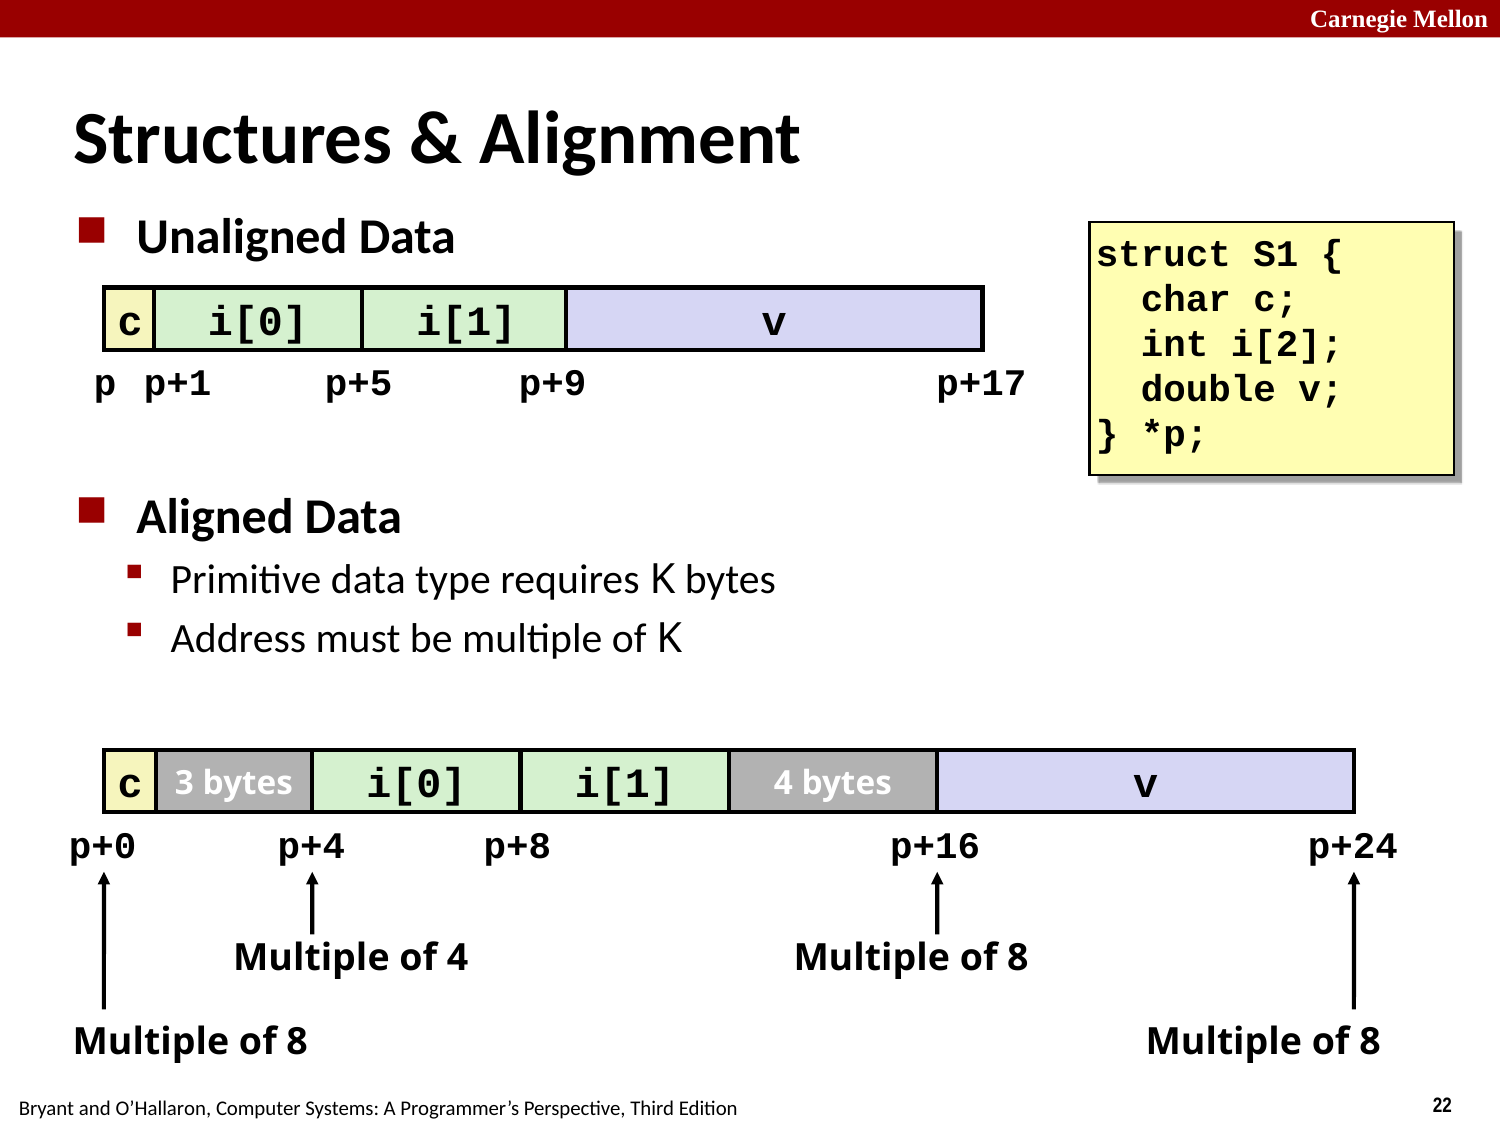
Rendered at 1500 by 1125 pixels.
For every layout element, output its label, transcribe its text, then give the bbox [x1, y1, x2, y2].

text_box [931, 871, 944, 935]
text_box c [103, 287, 153, 350]
text_box p+5 [318, 352, 399, 410]
text_box 4 bytes [728, 749, 938, 813]
text_box Multiple of 8 [1139, 1010, 1392, 1069]
text_box i[0] [313, 749, 520, 813]
text_box p+16 [883, 814, 987, 873]
text_box p+9 [512, 352, 593, 410]
text_box [1347, 871, 1361, 1010]
text_box v [565, 287, 983, 350]
title Structures & Alignment [58, 71, 1305, 197]
text_box p+17 [930, 352, 1033, 410]
text_box Multiple of 4 [226, 926, 567, 985]
text_box p+8 [477, 814, 558, 873]
text_box p [87, 352, 123, 410]
text_box struct S1 { char c; int i[2]; double v; } *p; [1089, 222, 1455, 475]
text_box i[1] [361, 287, 565, 350]
text_box p+4 [271, 814, 352, 873]
text_box i[1] [520, 749, 728, 813]
text_box v [938, 749, 1354, 813]
text_box p+0 [62, 814, 143, 873]
text_box c [103, 749, 155, 813]
text_box p+24 [1301, 814, 1405, 873]
text_box Multiple of 8 [787, 926, 1100, 985]
text_box [306, 871, 319, 926]
text_box [97, 871, 111, 1010]
text_box i[0] [153, 287, 361, 350]
text_box p+1 [137, 352, 218, 410]
text_box Multiple of 8 [66, 1010, 319, 1069]
list Unaligned Data Aligned Data Primitive data type requires K bytes Address must be multiple of K [64, 196, 1361, 788]
text_box 3 bytes [155, 749, 313, 813]
